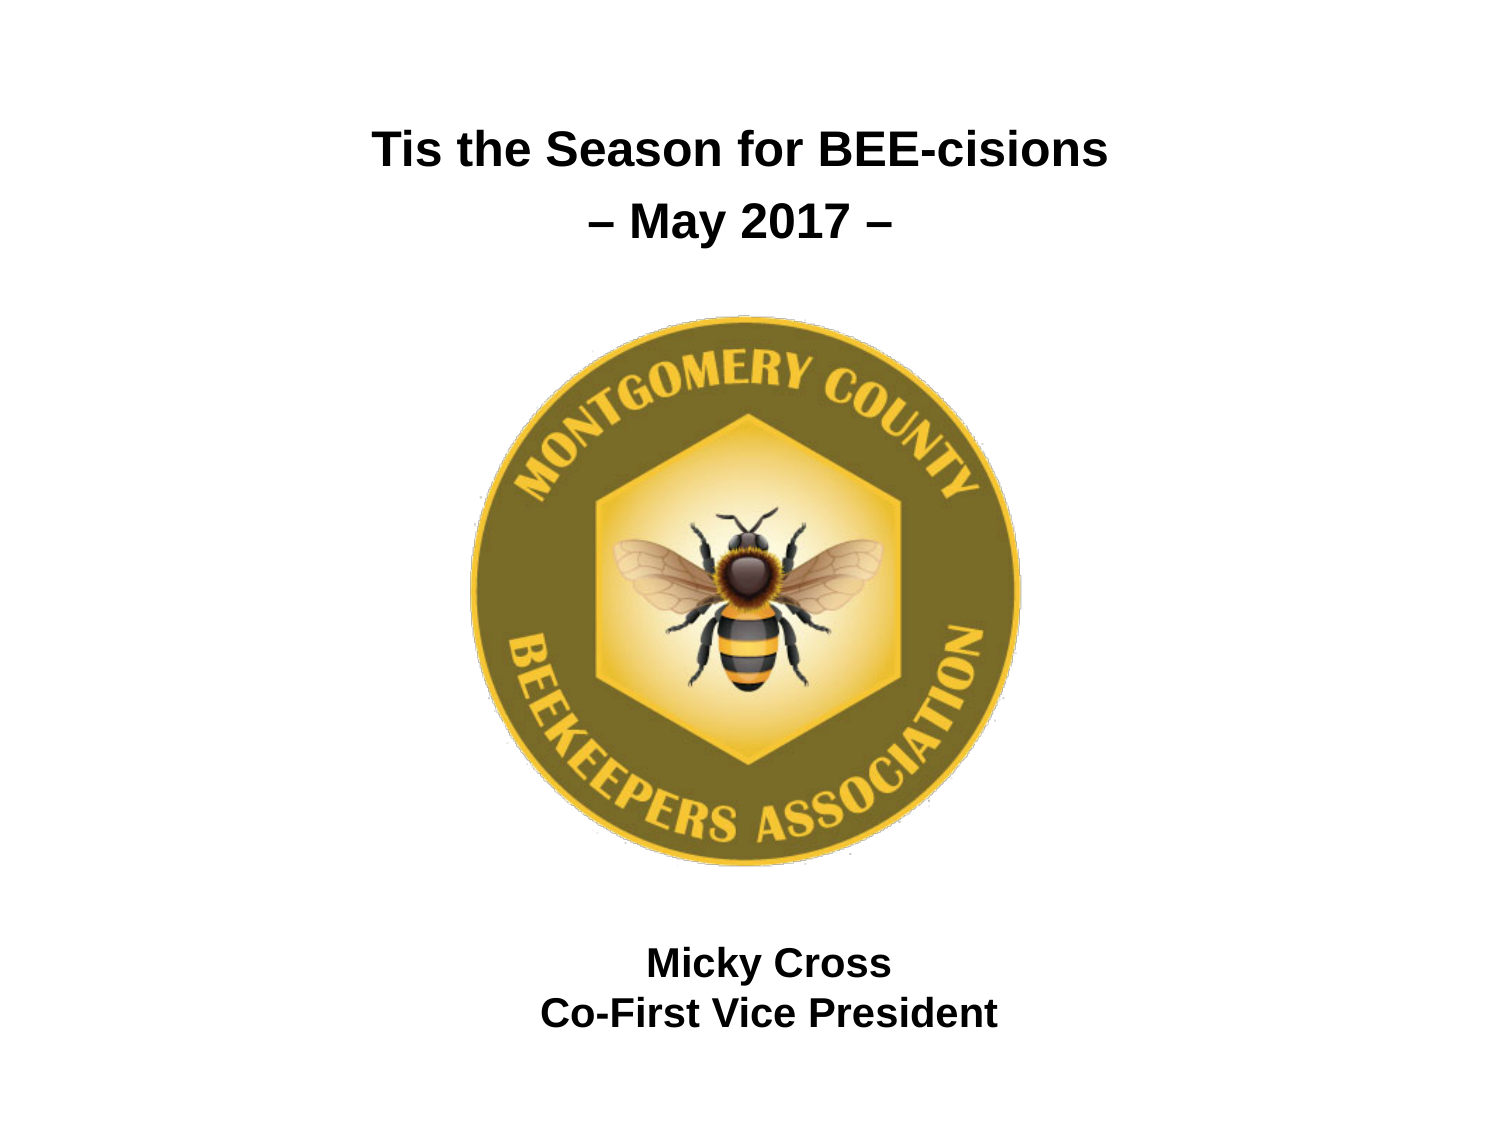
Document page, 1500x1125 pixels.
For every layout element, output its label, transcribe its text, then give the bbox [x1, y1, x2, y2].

text_box Tis the Season for BEE-cisions – May 2017 – [97, 108, 1383, 256]
picture [469, 313, 1024, 870]
text_box Micky Cross Co-First Vice President [469, 928, 1070, 1043]
